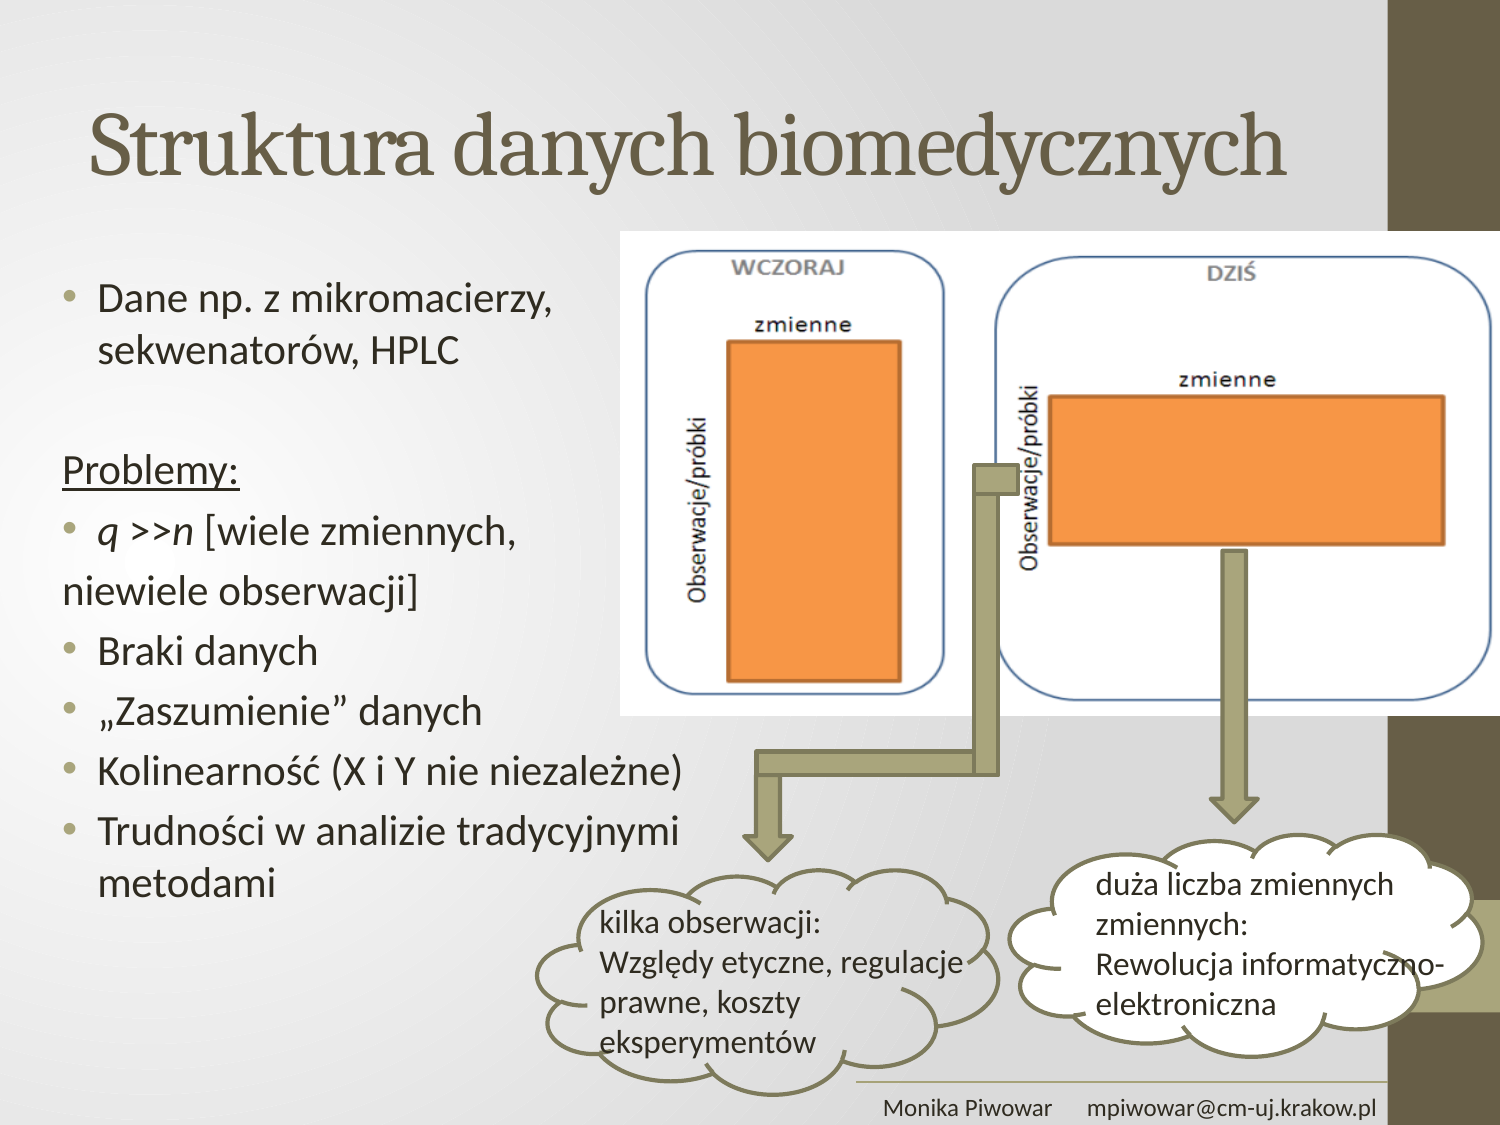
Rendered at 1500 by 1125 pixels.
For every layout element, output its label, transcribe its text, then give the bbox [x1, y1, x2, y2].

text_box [1009, 550, 1500, 1057]
text_box Monika Piwowar mpiwowar@cm-uj.krakow.pl [868, 1084, 1400, 1125]
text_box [536, 464, 1023, 1095]
picture [619, 231, 1500, 550]
list Dane np. z mikromacierzy, sekwenatorów, HPLC Problemy: q >>n [wiele zmiennych, niewiele obserwacji] Braki danych „Zaszumienie” danych Kolinearność (X i Y nie niezależne) Trudności w analizie tradycyjnymi metodami [29, 262, 616, 917]
title Struktura danych biomedycznych [75, 45, 1353, 233]
